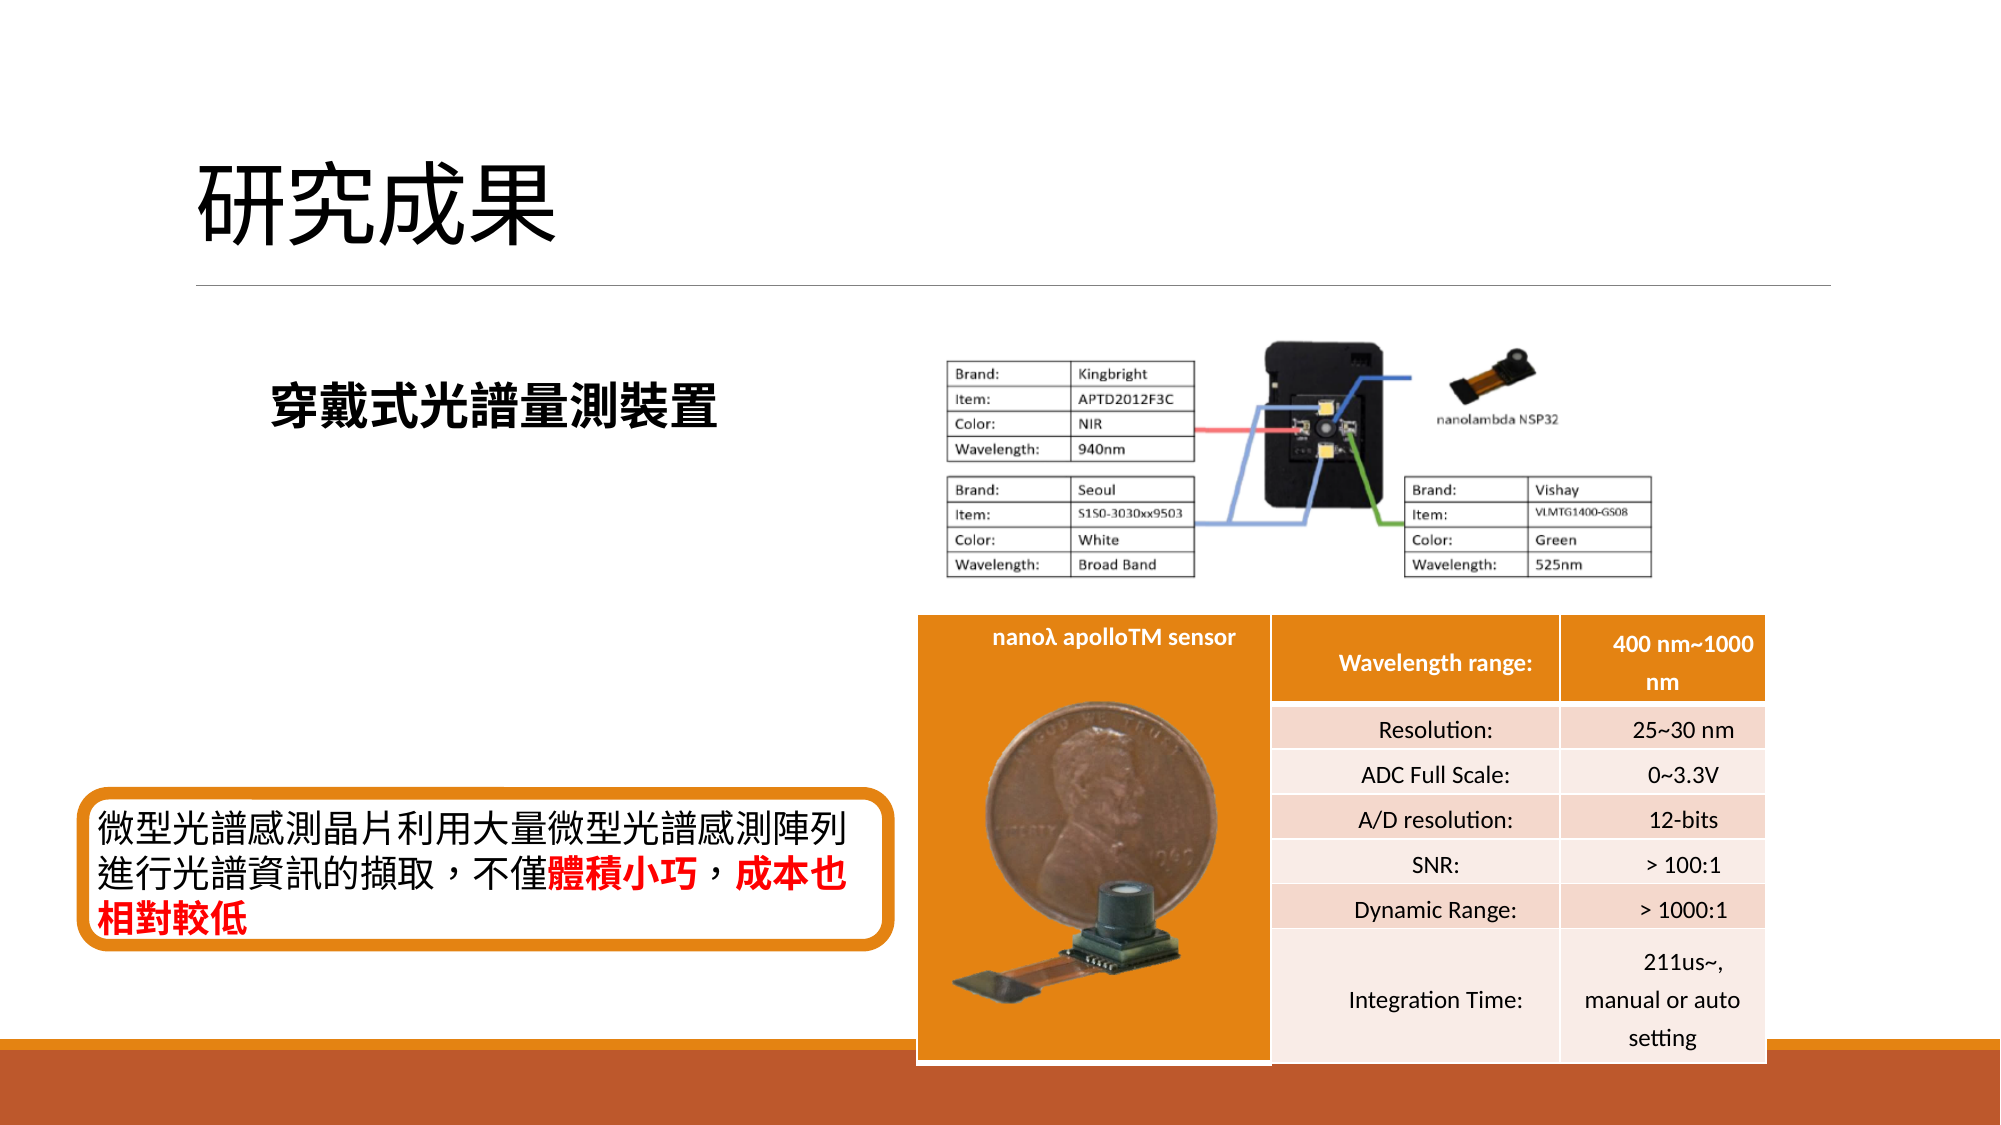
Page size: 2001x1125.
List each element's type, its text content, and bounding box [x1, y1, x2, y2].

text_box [82, 792, 896, 946]
table_header 400 nm~1000 nm [1561, 615, 1765, 701]
picture [916, 304, 1679, 600]
table_cell SNR: [1272, 840, 1559, 883]
table_header Wavelength range: [1272, 615, 1559, 701]
picture [936, 694, 1233, 1017]
table_cell Resolution: [1272, 707, 1559, 748]
table_cell 25~30 nm [1561, 707, 1765, 748]
table_cell 12-bits [1561, 795, 1765, 838]
table_cell 211us~, manual or auto setting [1561, 929, 1765, 1062]
table_cell Integration Time: [1272, 929, 1559, 1062]
table_cell Dynamic Range: [1272, 884, 1559, 928]
table_cell A/D resolution: [1272, 795, 1559, 838]
table_cell 0~3.3V [1561, 750, 1765, 793]
title 研究成果 [179, 47, 1905, 265]
table_cell ADC Full Scale: [1272, 750, 1559, 793]
table_cell > 1000:1 [1561, 884, 1765, 928]
table_cell > 100:1 [1561, 840, 1765, 883]
text_box 穿戴式光譜量測裝置 [179, 366, 792, 442]
table_header nanoλ apolloTM sensor [918, 615, 1270, 1060]
